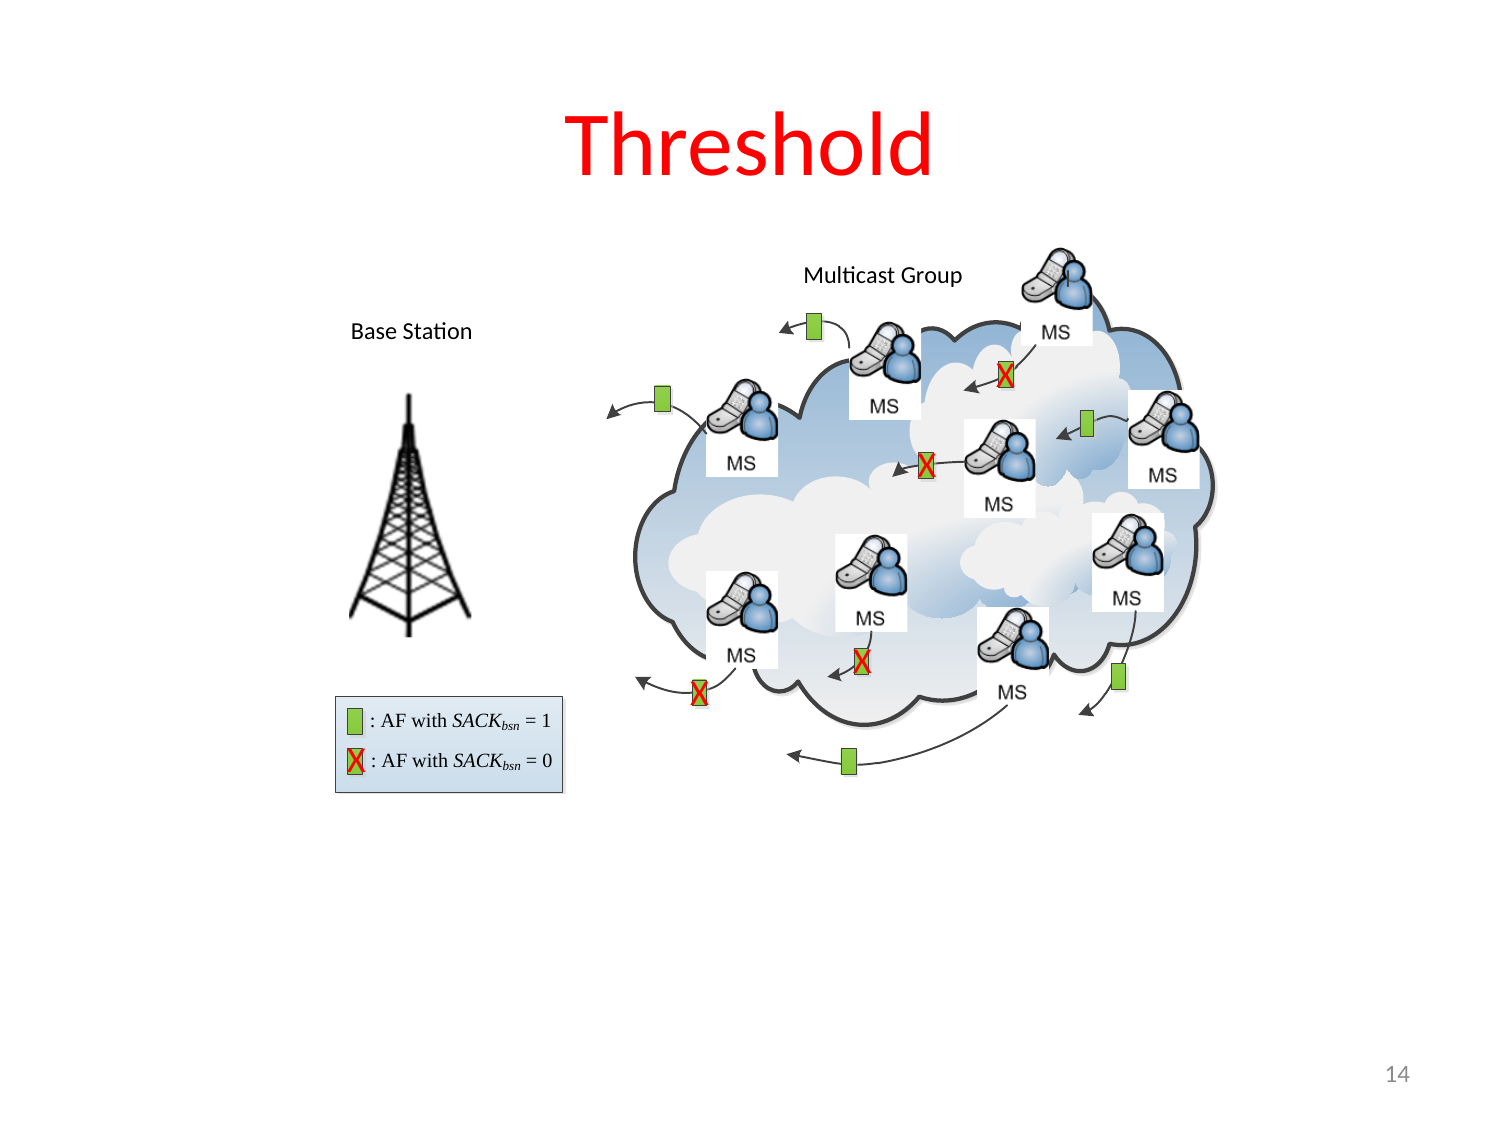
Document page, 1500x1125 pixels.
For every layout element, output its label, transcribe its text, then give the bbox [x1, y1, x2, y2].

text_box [232, 243, 1223, 798]
title Threshold [75, 45, 1425, 233]
slide_number 14 [1074, 1042, 1425, 1103]
